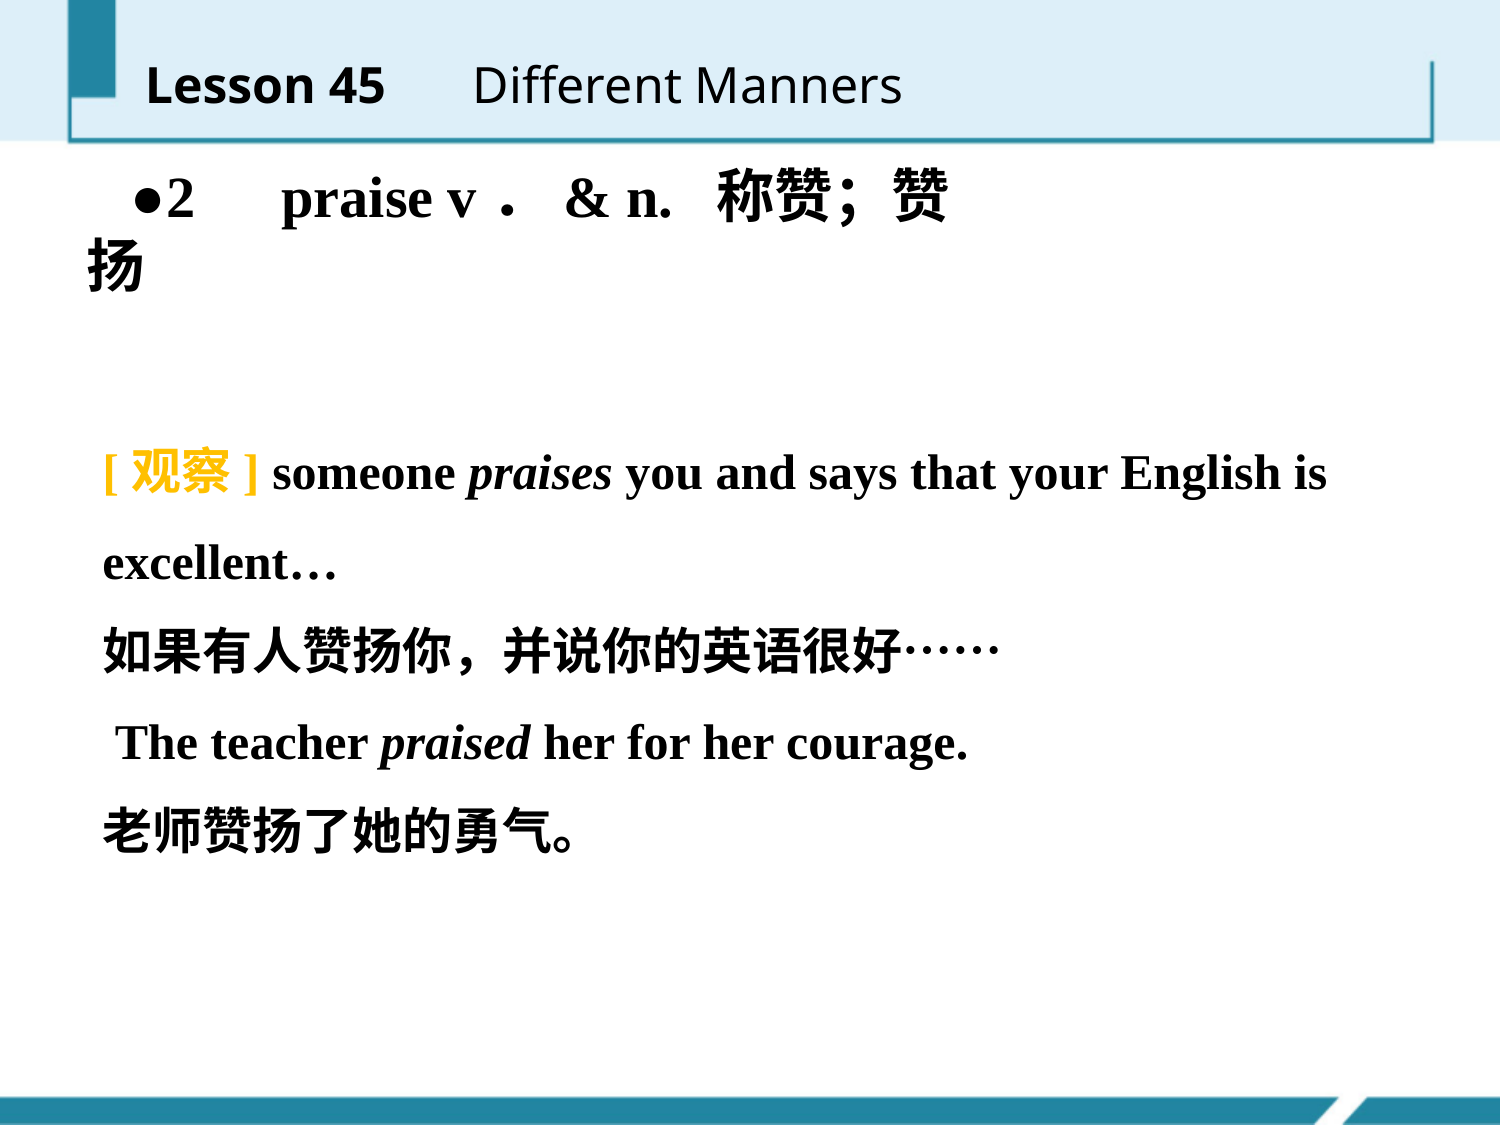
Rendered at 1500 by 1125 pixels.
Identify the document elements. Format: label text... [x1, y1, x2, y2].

picture [0, 0, 1500, 1125]
text_box [观察] someone praises you and says that your English is excellent… 如果有人赞扬你，并说你的英语很好…… The teacher praised her for her courage. 老师赞扬了她的勇气。 [87, 402, 1443, 868]
text_box ●2 praise v．& n. 称赞；赞扬 [71, 186, 980, 272]
text_box Lesson 45 Different Manners [117, 15, 932, 121]
